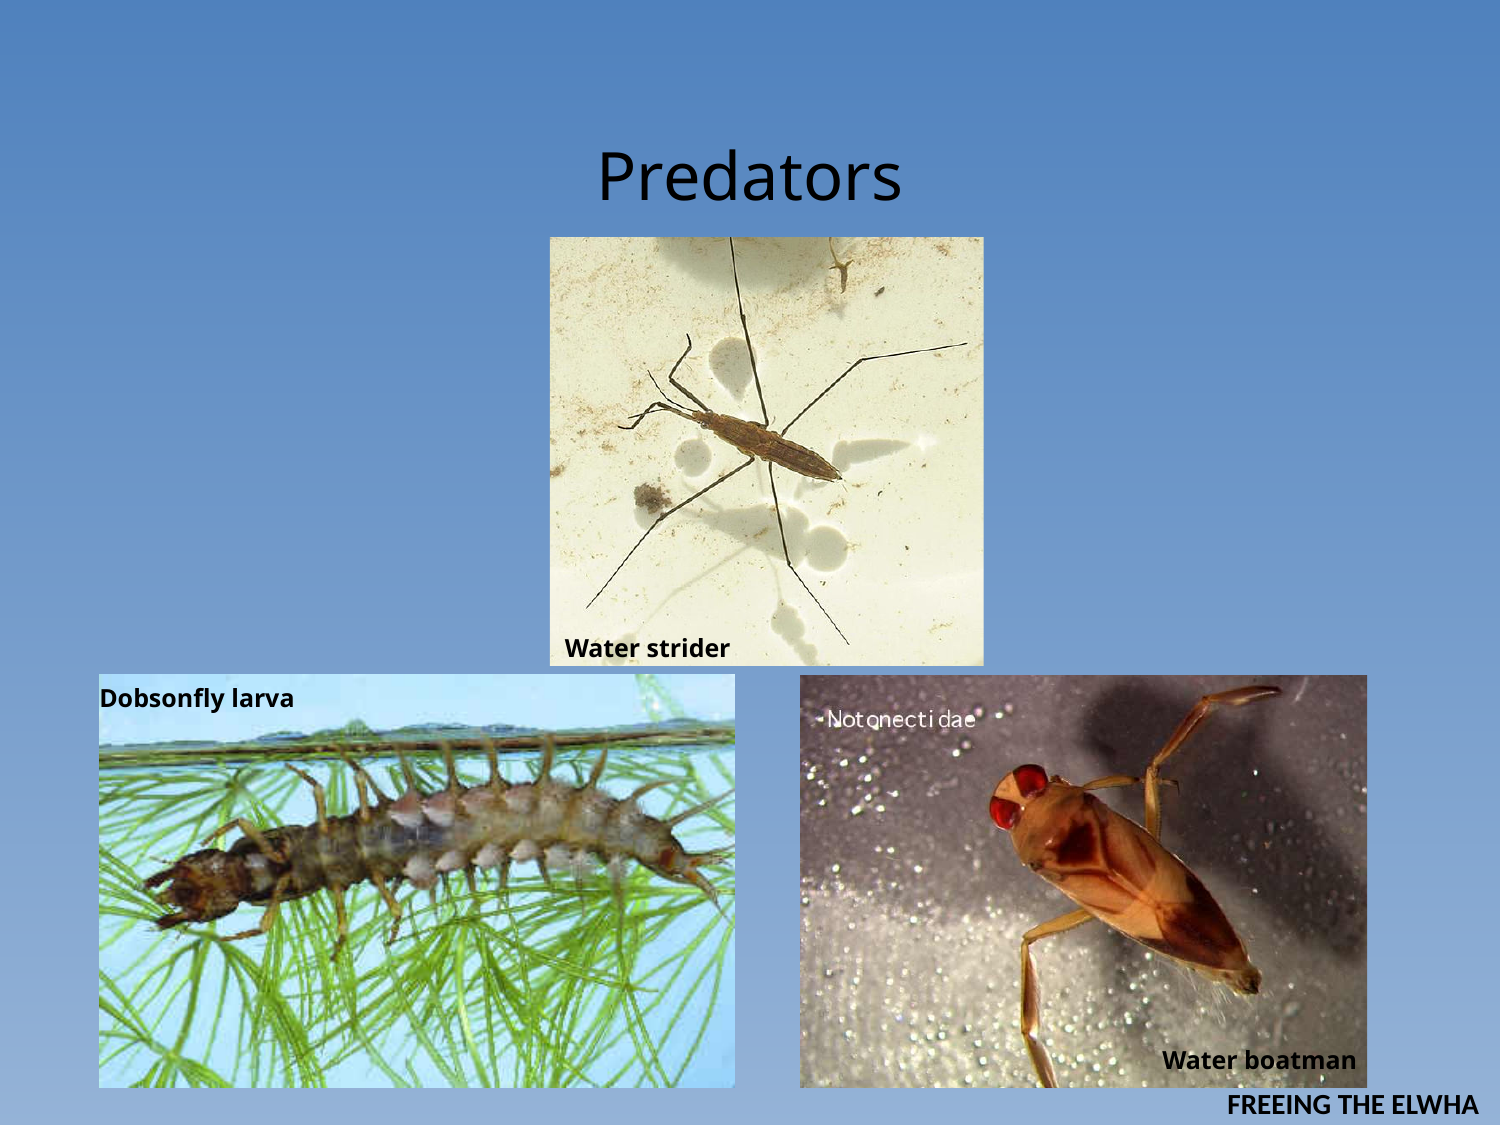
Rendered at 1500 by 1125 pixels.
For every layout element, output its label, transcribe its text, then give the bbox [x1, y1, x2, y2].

title Predators [178, 75, 1322, 273]
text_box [99, 674, 735, 1088]
footer FREEING THE ELWHA [1212, 1077, 1500, 1125]
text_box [799, 674, 1368, 1088]
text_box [549, 237, 984, 671]
